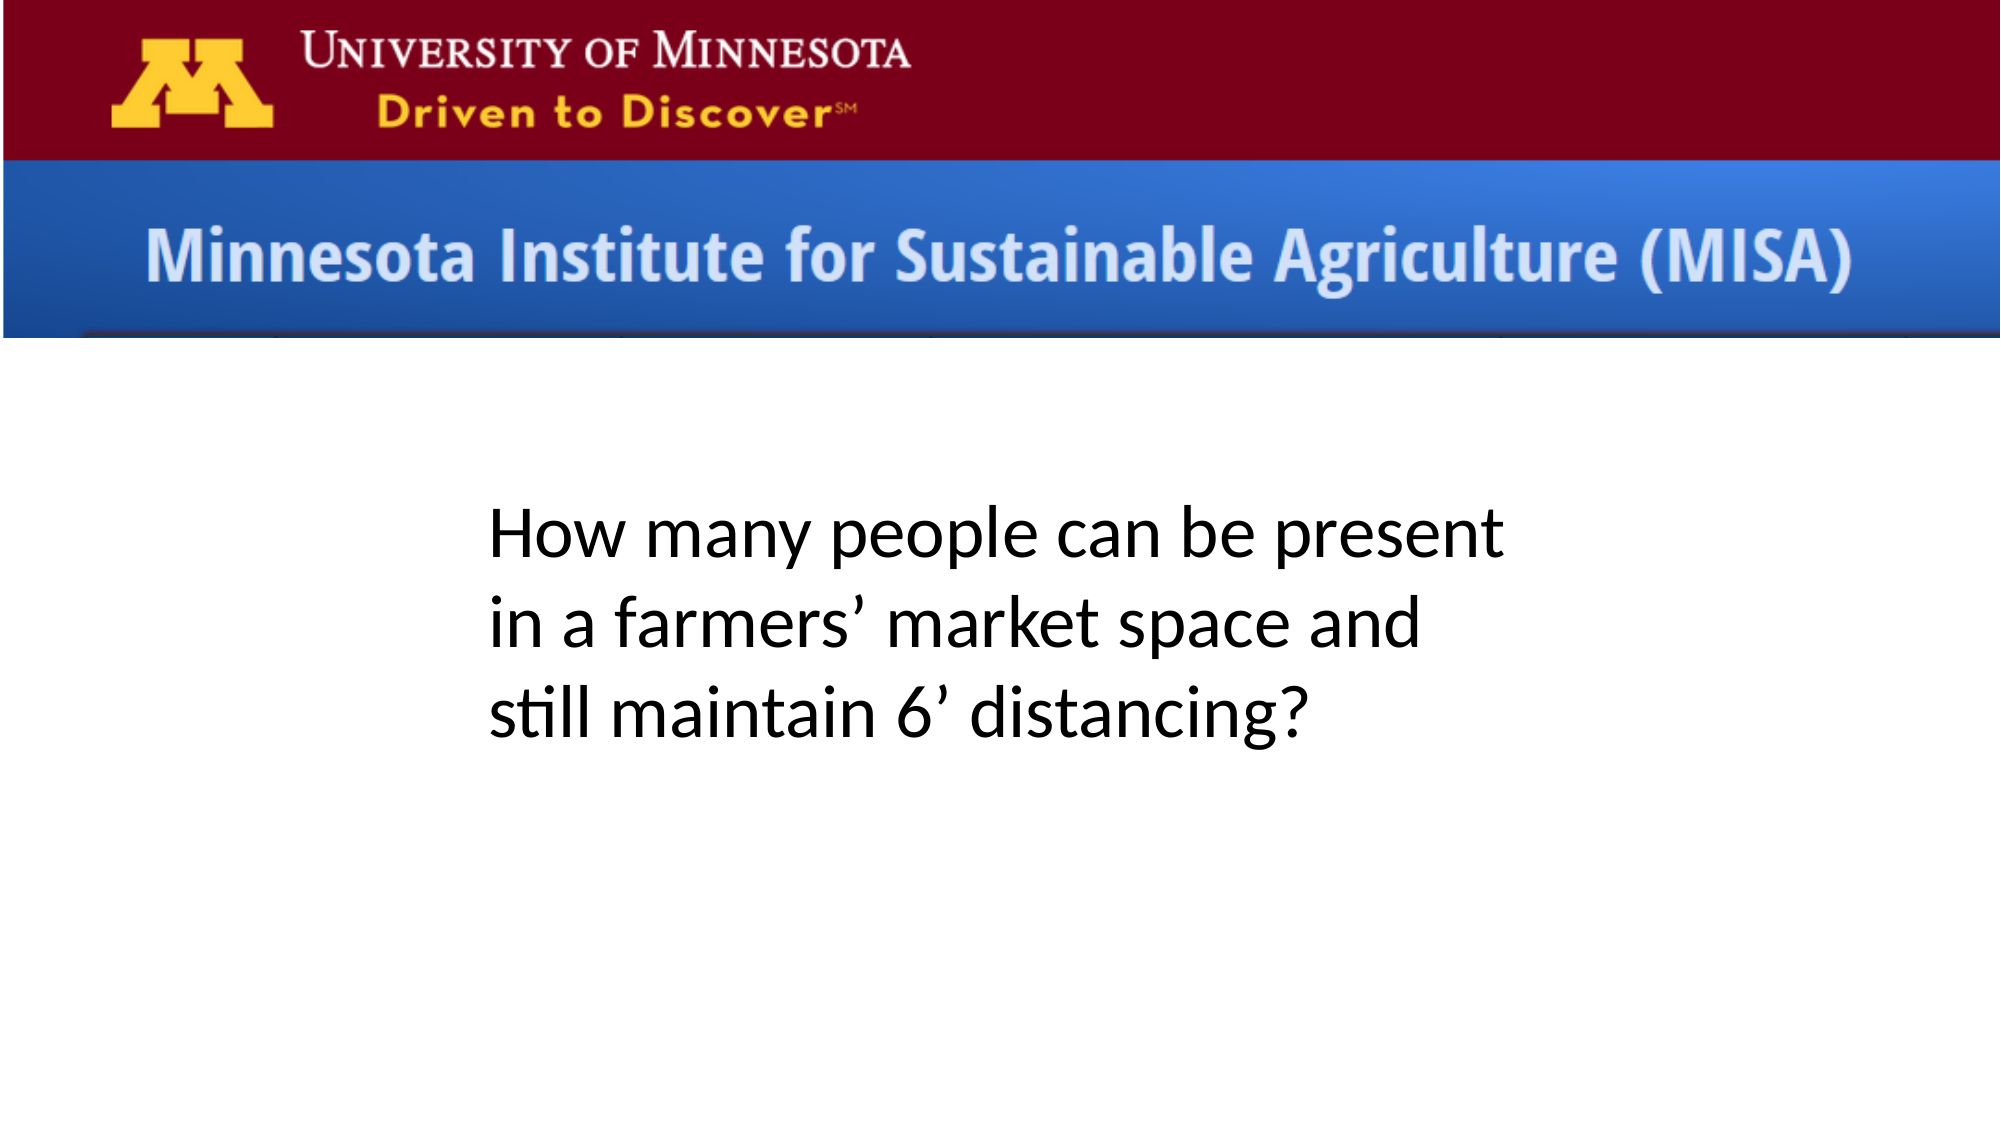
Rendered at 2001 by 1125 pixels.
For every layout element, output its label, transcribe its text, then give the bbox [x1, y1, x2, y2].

text_box How many people can be present in a farmers’ market space and still maintain 6’ distancing? [473, 475, 1527, 761]
picture [3, 0, 2000, 338]
